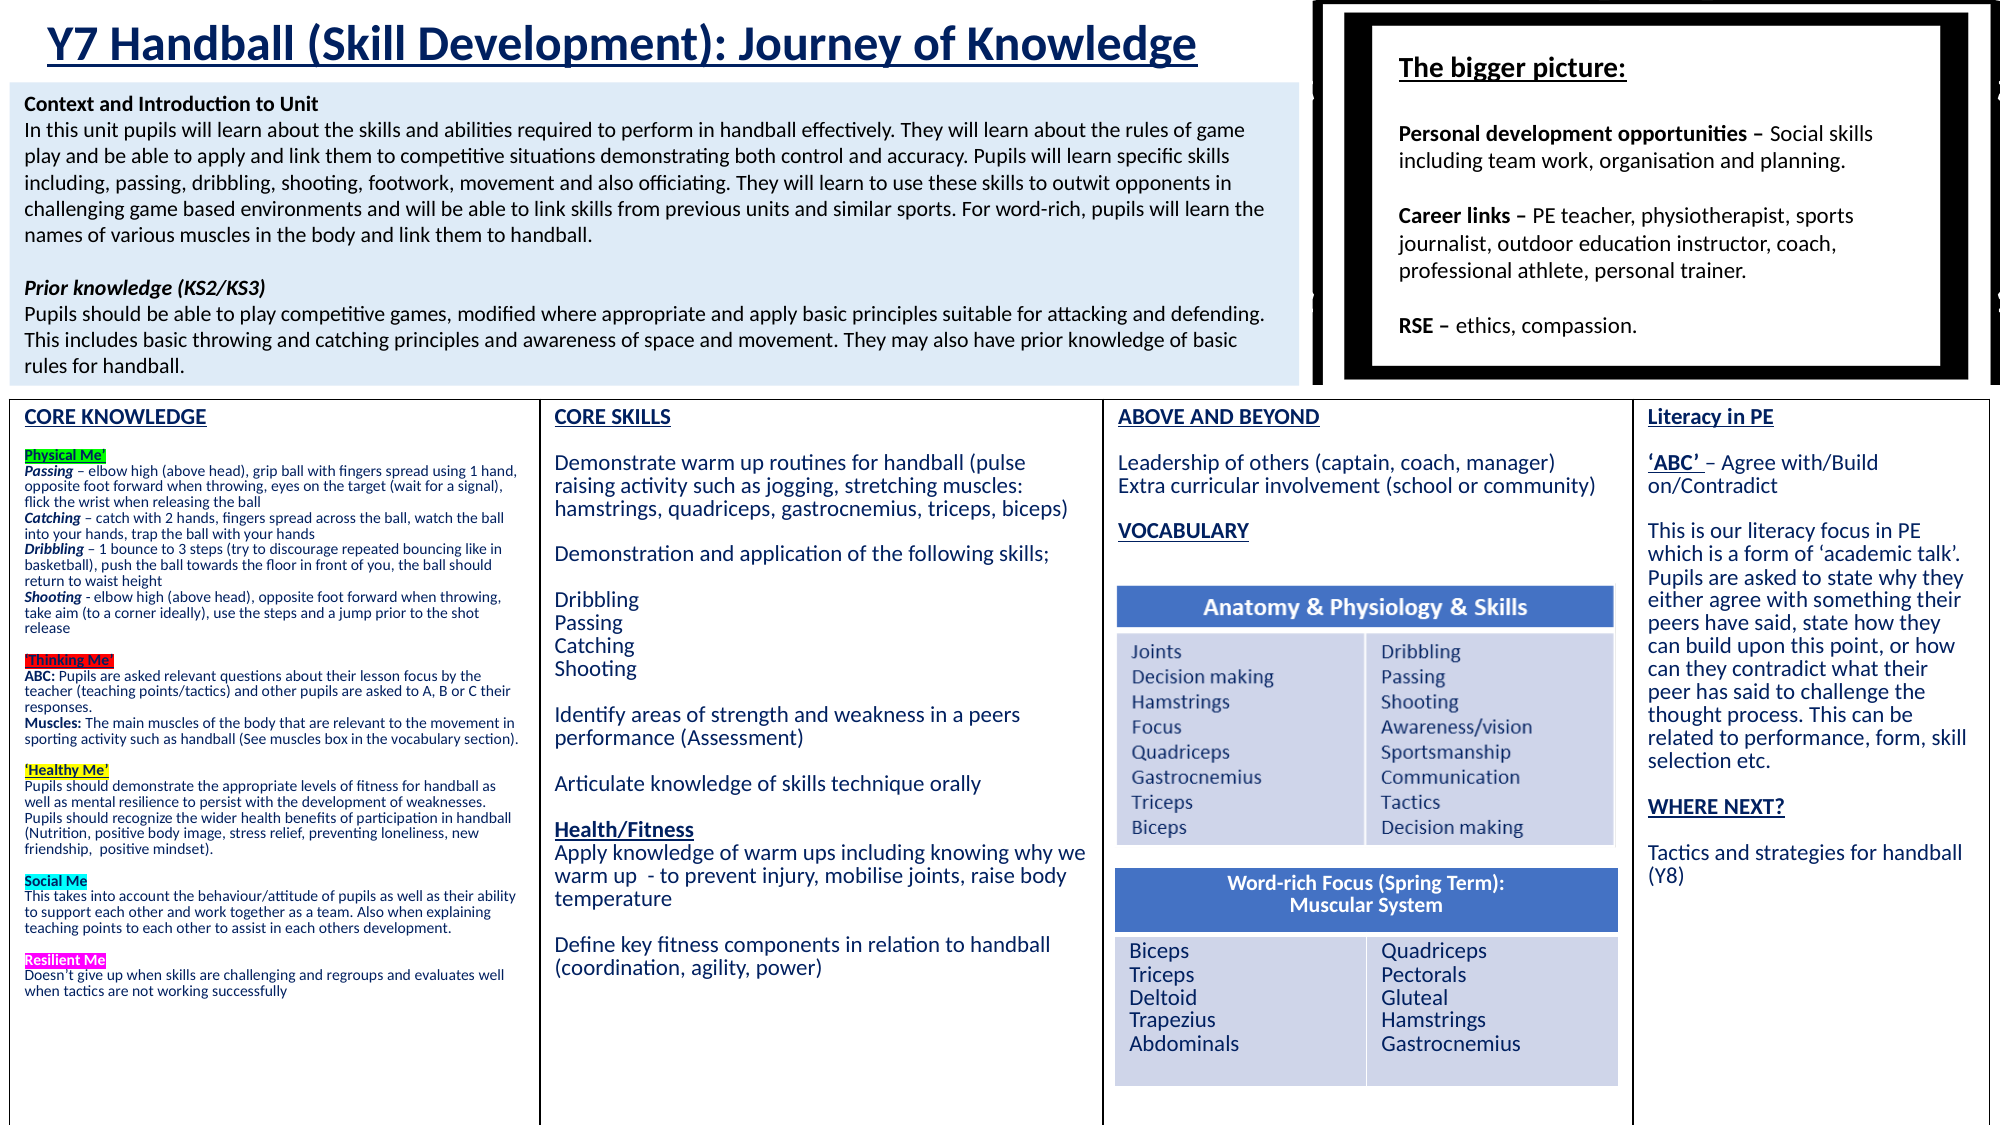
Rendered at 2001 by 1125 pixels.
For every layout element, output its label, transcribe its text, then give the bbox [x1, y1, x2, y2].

table_header Word-rich Focus (Spring Term): Muscular System [1115, 868, 1618, 932]
table_header CORE KNOWLEDGE Physical Me’ Passing – elbow high (above head), grip ball with fingers spread using 1 hand, opposite foot forward when throwing, eyes on the target (wait for a signal), flick the wrist when releasing the ball Catching – catch with 2 hands, fingers spread across the ball, watch the ball into your hands, trap the ball with your hands Dribbling – 1 bounce to 3 steps (try to discourage repeated bouncing like in basketball), push the ball towards the floor in front of you, the ball should return to waist height Shooting - elbow high (above head), opposite foot forward when throwing, take aim (to a corner ideally), use the steps and a jump prior to the shot release ‘Thinking Me’ ABC: Pupils are asked relevant questions about their lesson focus by the teacher (teaching points/tactics) and other pupils are asked to A, B or C their responses. Muscles: The main muscles of the body that are relevant to the movement in sporting activity such as handball (See muscles box in the vocabulary section). ‘Healthy Me’ Pupils should demonstrate the appropriate levels of fitness for handball as well as mental resilience to persist with the development of weaknesses. Pupils should recognize the wider health benefits of participation in handball (Nutrition, positive body image, stress relief, preventing loneliness, new friendship, positive mindset). Social Me This takes into account the behaviour/attitude of pupils as well as their ability to support each other and work together as a team. Also when explaining teaching points to each other to assist in each others development. Resilient Me Doesn’t give up when skills are challenging and regroups and evaluates well when tactics are not working successfully [10, 400, 539, 1125]
text_box Y7 Handball (Skill Development): Journey of Knowledge [25, 0, 1220, 82]
picture [1312, 0, 2000, 385]
picture [1114, 583, 1619, 852]
table_cell Biceps Triceps Deltoid Trapezius Abdominals [1115, 937, 1366, 1086]
table_cell Quadriceps Pectorals Gluteal Hamstrings Gastrocnemius [1367, 937, 1618, 1086]
text_box Context and Introduction to Unit In this unit pupils will learn about the skills and abilities required to perform in handball effectively. They will learn about the rules of game play and be able to apply and link them to competitive situations demonstrating both control and accuracy. Pupils will learn specific skills including, passing, dribbling, shooting, footwork, movement and also officiating. They will learn to use these skills to outwit opponents in challenging game based environments and will be able to link skills from previous units and similar sports. For word-rich, pupils will learn the names of various muscles in the body and link them to handball. Prior knowledge (KS2/KS3) Pupils should be able to play competitive games, modified where appropriate and apply basic principles suitable for attacking and defending. This includes basic throwing and catching principles and awareness of space and movement. They may also have prior knowledge of basic rules for handball. [9, 82, 1300, 386]
table_header CORE SKILLS Demonstrate warm up routines for handball (pulse raising activity such as jogging, stretching muscles: hamstrings, quadriceps, gastrocnemius, triceps, biceps) Demonstration and application of the following skills; Dribbling Passing Catching Shooting Identify areas of strength and weakness in a peers performance (Assessment) Articulate knowledge of skills technique orally Health/Fitness Apply knowledge of warm ups including knowing why we warm up - to prevent injury, mobilise joints, raise body temperature Define key fitness components in relation to handball (coordination, agility, power) [541, 400, 1102, 1125]
table_header Literacy in PE ‘ABC’ – Agree with/Build on/Contradict This is our literacy focus in PE which is a form of ‘academic talk’. Pupils are asked to state why they either agree with something their peers have said, state how they can build upon this point, or how can they contradict what their peer has said to challenge the thought process. This can be related to performance, form, skill selection etc. WHERE NEXT? Tactics and strategies for handball (Y8) [1634, 400, 1989, 1125]
table_header ABOVE AND BEYOND Leadership of others (captain, coach, manager) Extra curricular involvement (school or community) VOCABULARY [1104, 400, 1632, 1125]
